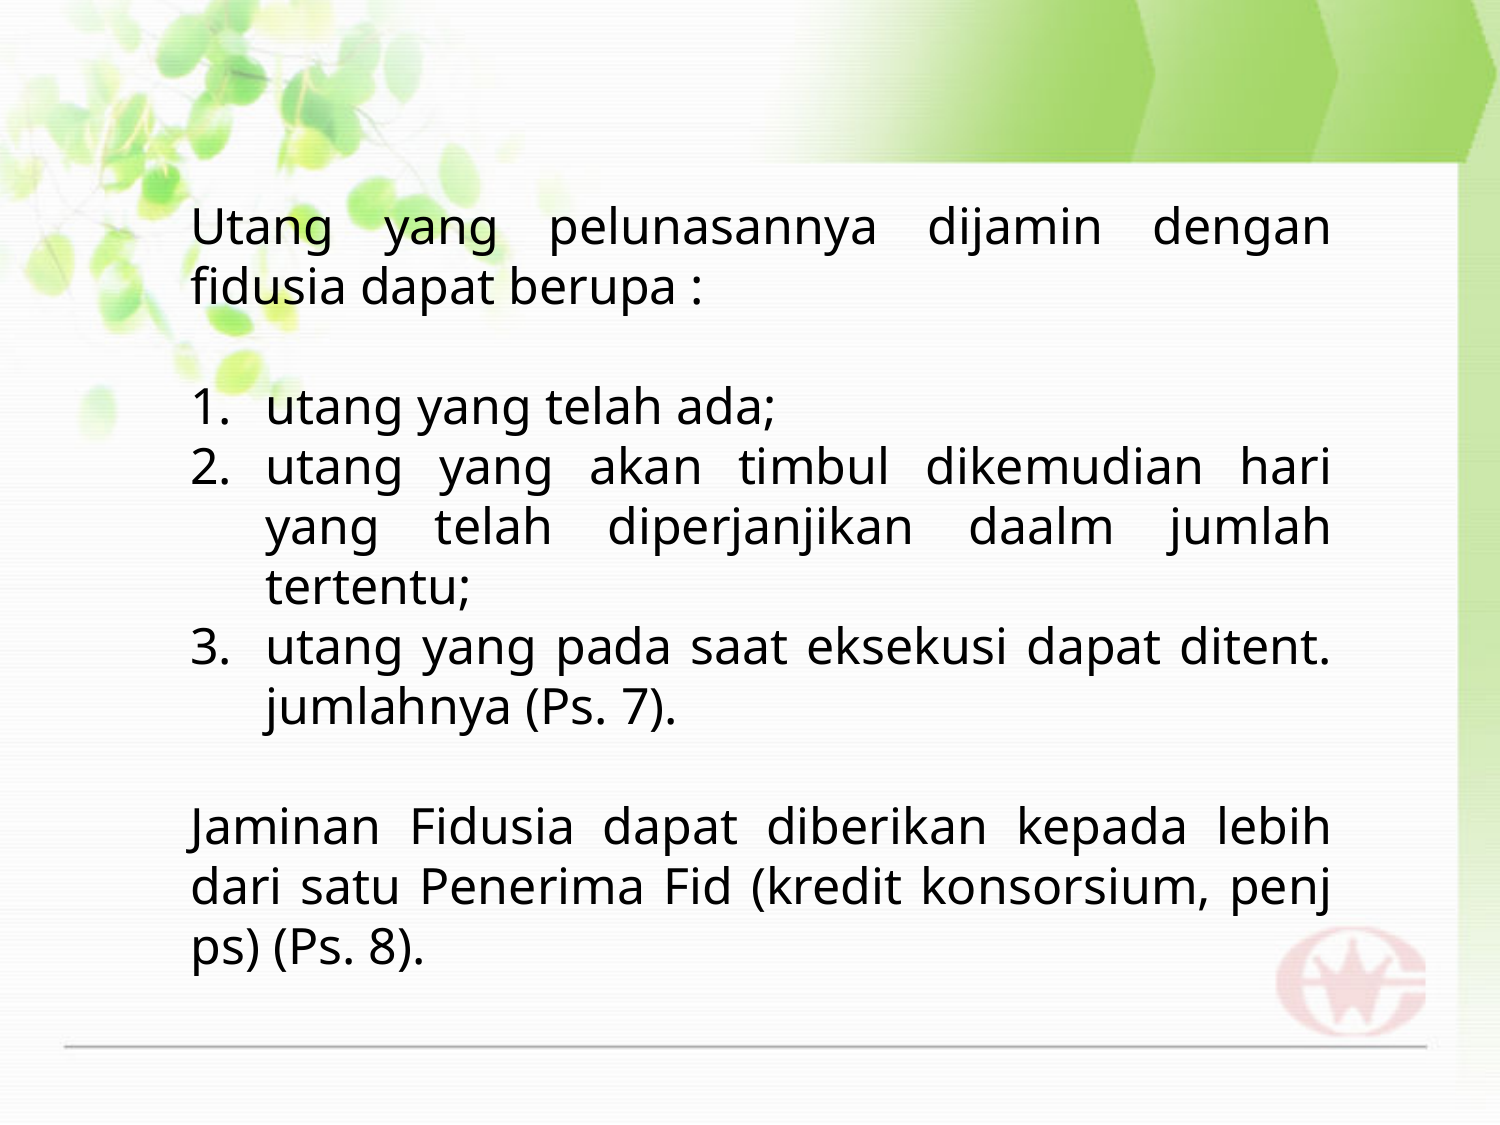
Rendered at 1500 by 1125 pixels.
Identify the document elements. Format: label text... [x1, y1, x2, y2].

picture [0, 0, 1500, 1125]
text_box Utang yang pelunasannya dijamin dengan fidusia dapat berupa : utang yang telah ada; utang yang akan timbul dikemudian hari yang telah diperjanjikan daalm jumlah tertentu; utang yang pada saat eksekusi dapat ditent. jumlahnya (Ps. 7). Jaminan Fidusia dapat diberikan kepada lebih dari satu Penerima Fid (kredit konsorsium, penj ps) (Ps. 8). [175, 187, 1348, 983]
